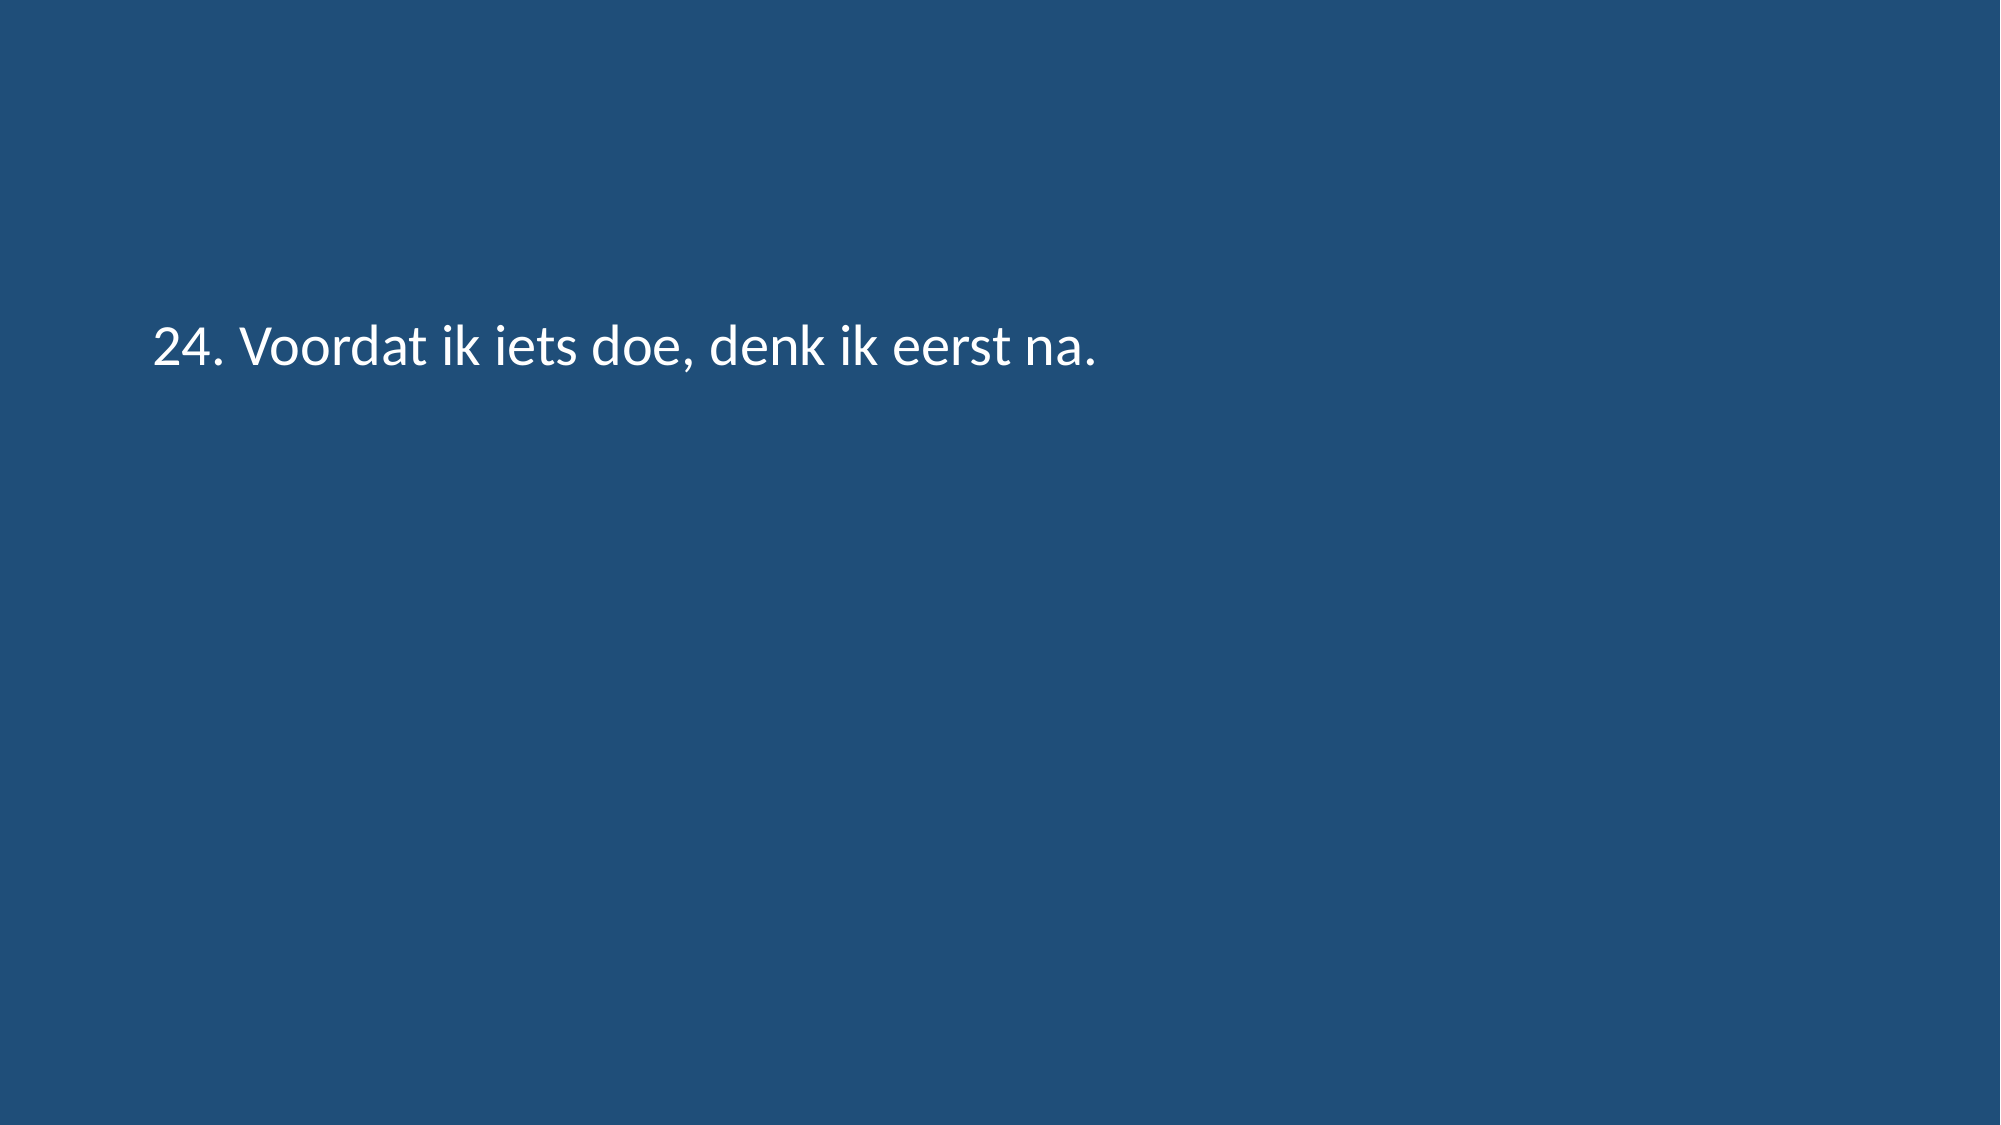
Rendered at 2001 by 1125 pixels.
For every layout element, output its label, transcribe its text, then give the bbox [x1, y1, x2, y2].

list 24. Voordat ik iets doe, denk ik eerst na. [137, 299, 1863, 1014]
